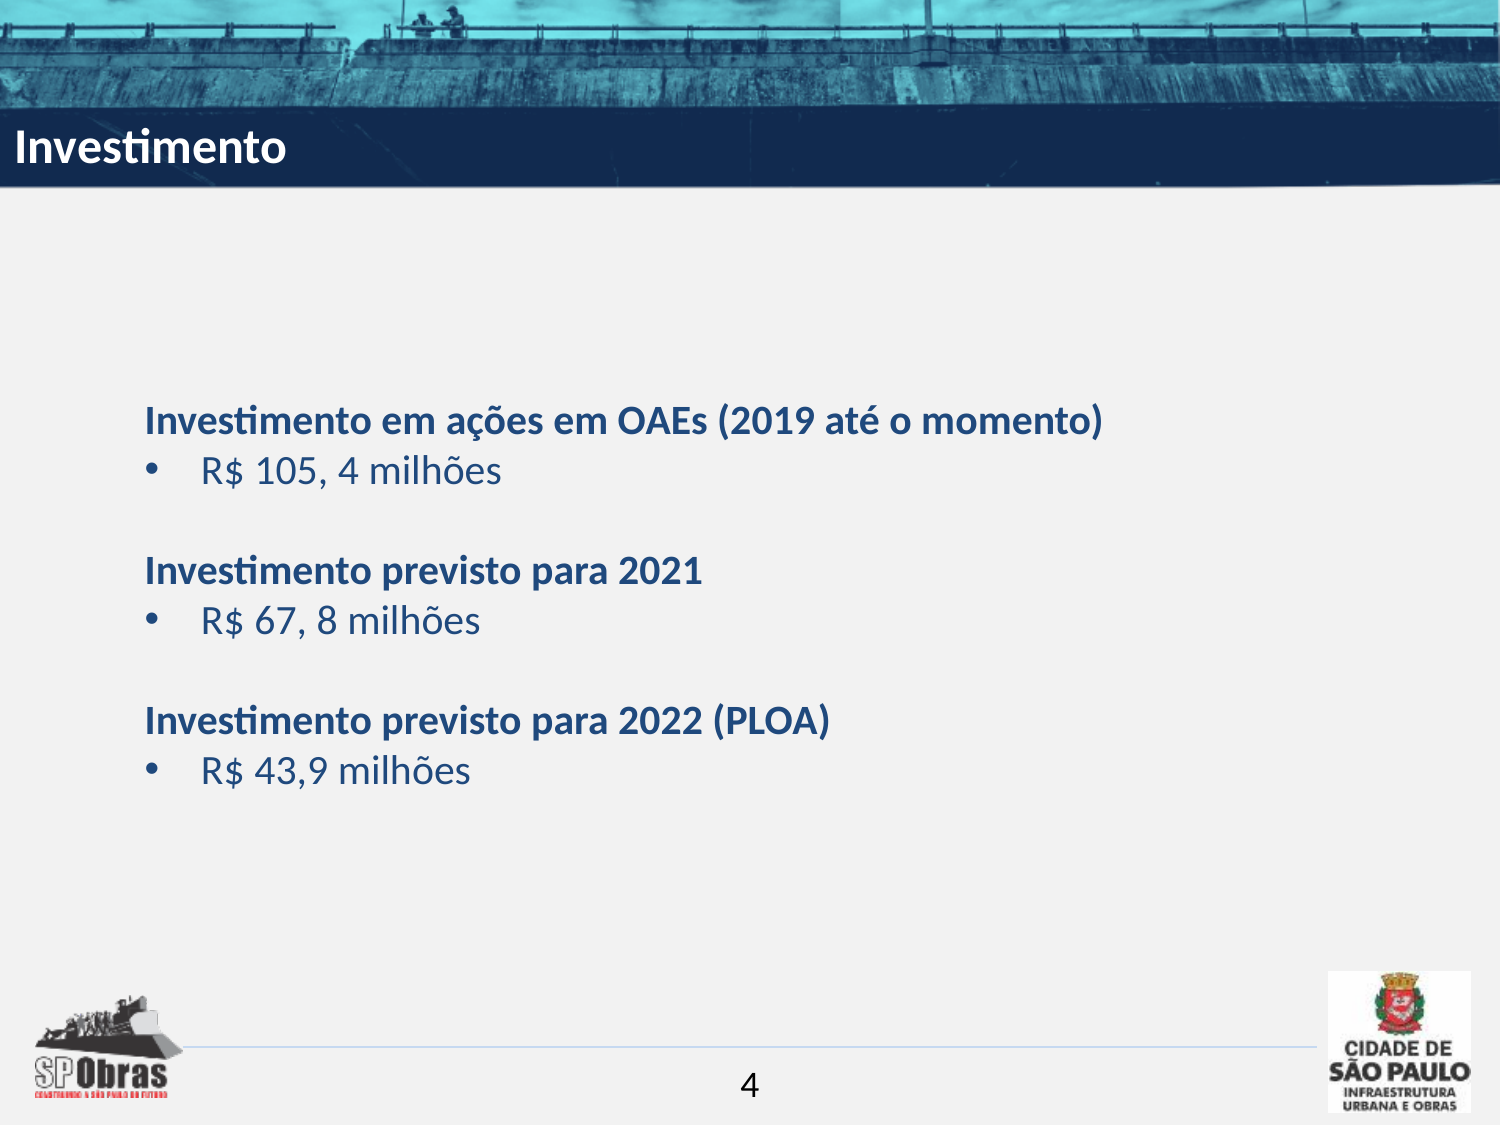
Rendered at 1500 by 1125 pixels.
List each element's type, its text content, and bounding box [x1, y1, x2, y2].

picture [0, 0, 1500, 106]
picture [1328, 971, 1471, 1113]
text_box Investimento [0, 106, 1500, 256]
picture [35, 995, 183, 1098]
text_box Investimento em ações em OAEs (2019 até o momento) R$ 105, 4 milhões Investimento previsto para 2021 R$ 67, 8 milhões Investimento previsto para 2022 (PLOA) R$ 43,9 milhões [129, 385, 1371, 921]
